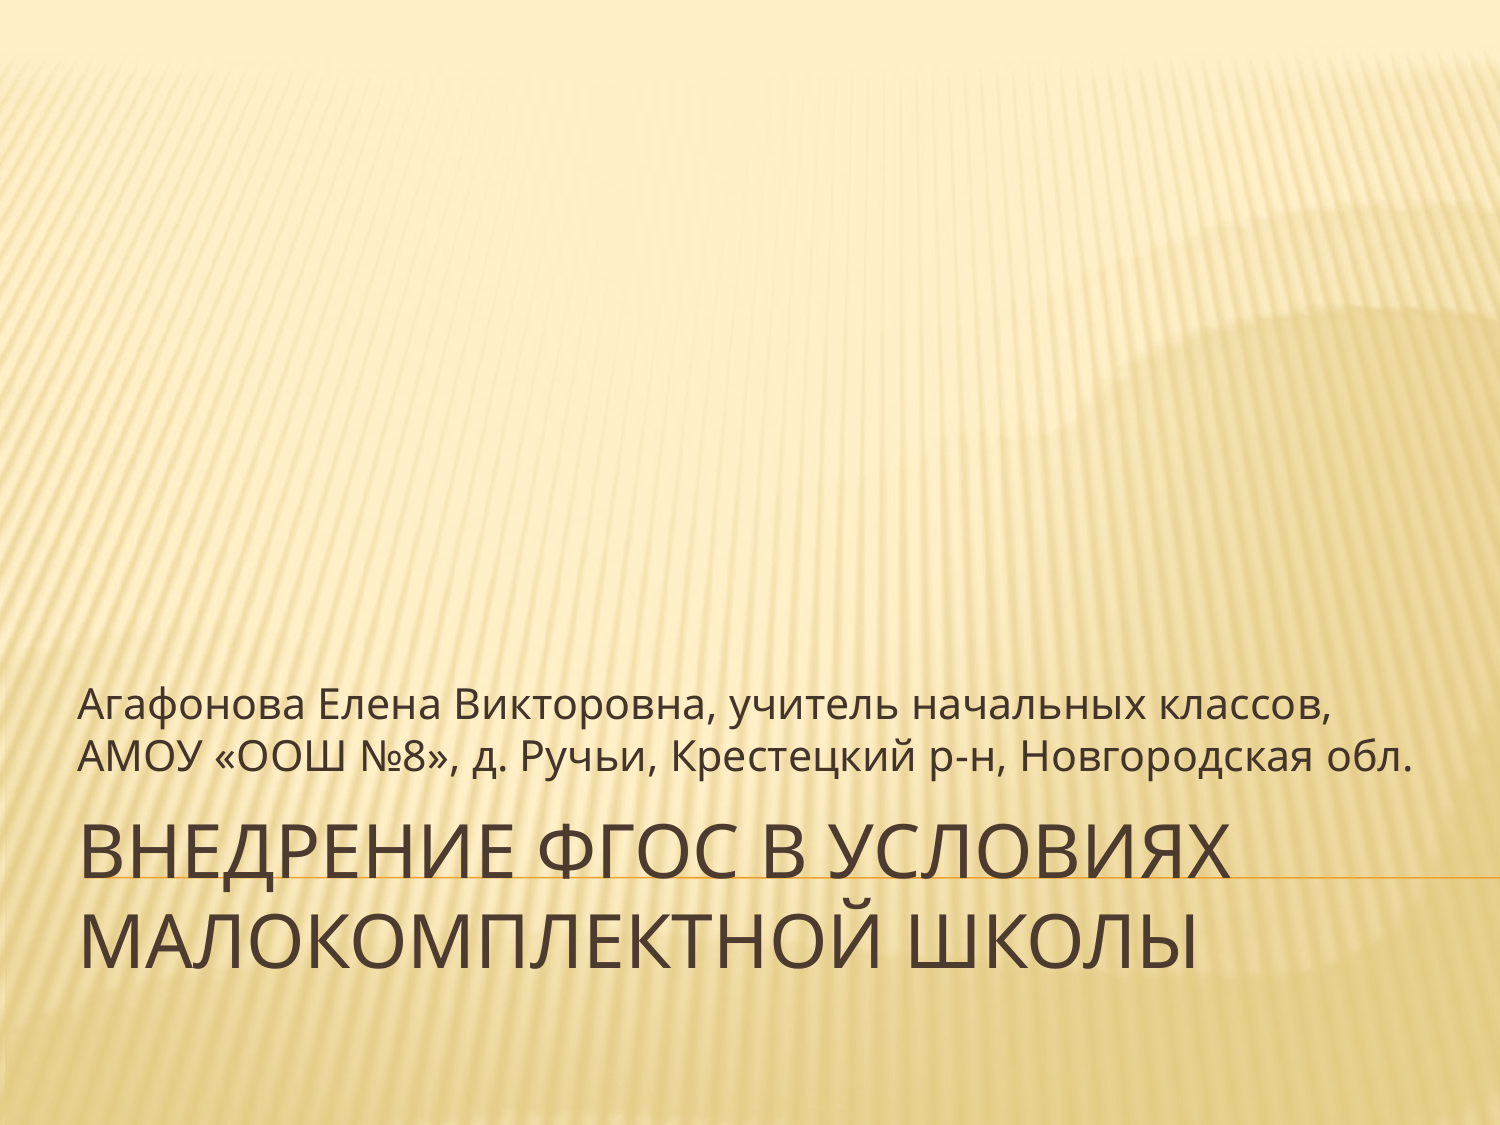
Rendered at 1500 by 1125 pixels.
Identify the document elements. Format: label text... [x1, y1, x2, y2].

title Внедрение ФГОС в условиях малокомплектной школы [62, 796, 1450, 997]
subtitle Агафонова Елена Викторовна, учитель начальных классов, АМОУ «ООШ №8», д. Ручьи, Крестецкий р-н, Новгородская обл. [62, 637, 1451, 788]
